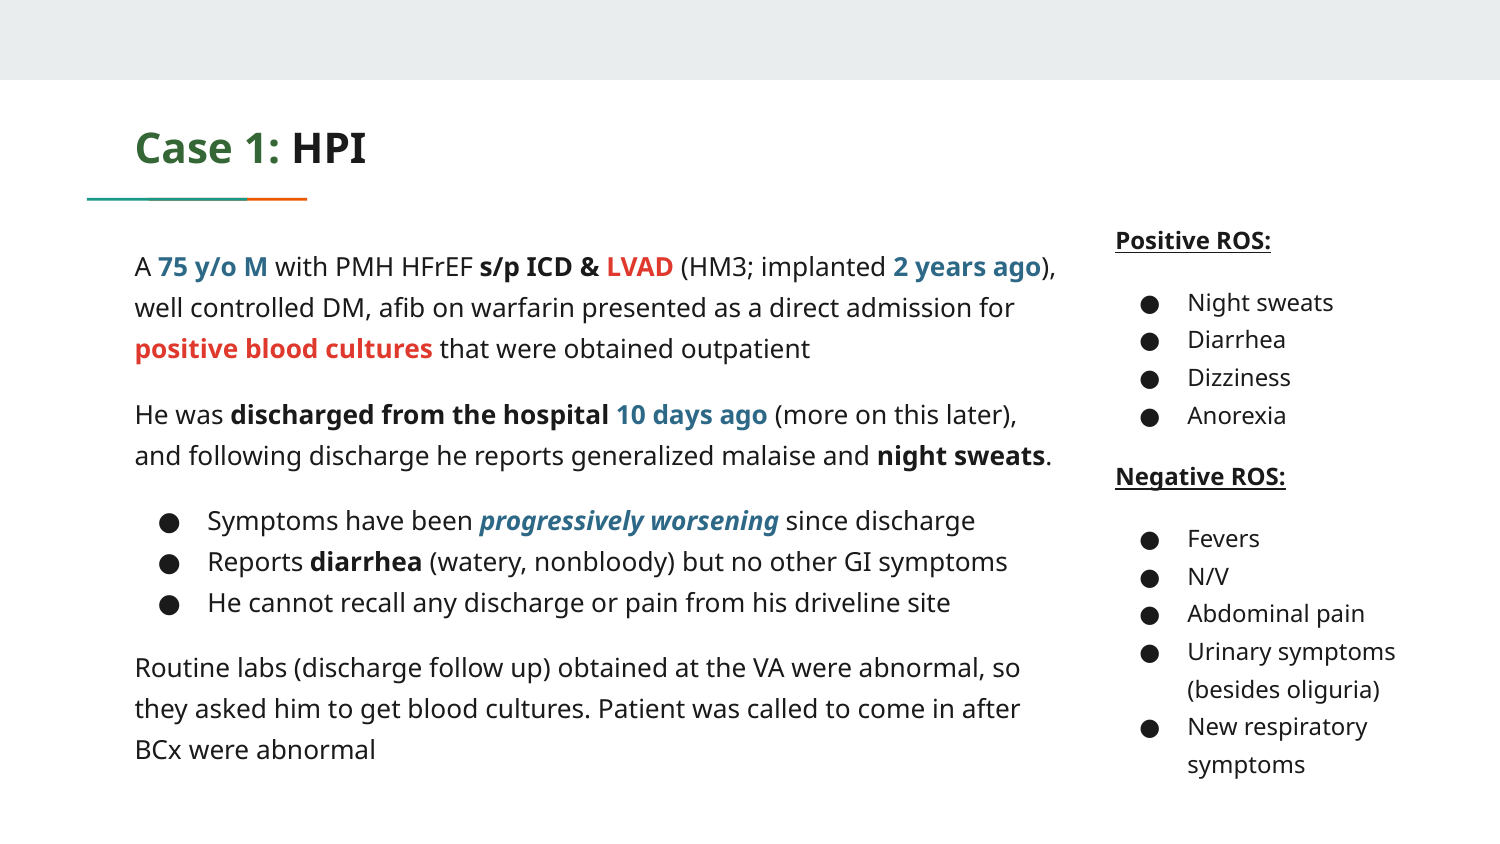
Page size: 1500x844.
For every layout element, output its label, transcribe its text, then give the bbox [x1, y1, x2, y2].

title Case 1: HPI [119, 103, 1381, 192]
list A 75 y/o M with PMH HFrEF s/p ICD & LVAD (HM3; implanted 2 years ago), well controlled DM, afib on warfarin presented as a direct admission for positive blood cultures that were obtained outpatient He was discharged from the hospital 10 days ago (more on this later), and following discharge he reports generalized malaise and night sweats. Symptoms have been progressively worsening since discharge Reports diarrhea (watery, nonbloody) but no other GI symptoms He cannot recall any discharge or pain from his driveline site Routine labs (discharge follow up) obtained at the VA were abnormal, so they asked him to get blood cultures. Patient was called to come in after BCx were abnormal [119, 228, 1082, 807]
list Positive ROS: Night sweats Diarrhea Dizziness Anorexia Negative ROS: Fevers N/V Abdominal pain Urinary symptoms (besides oliguria) New respiratory symptoms [1100, 203, 1458, 797]
